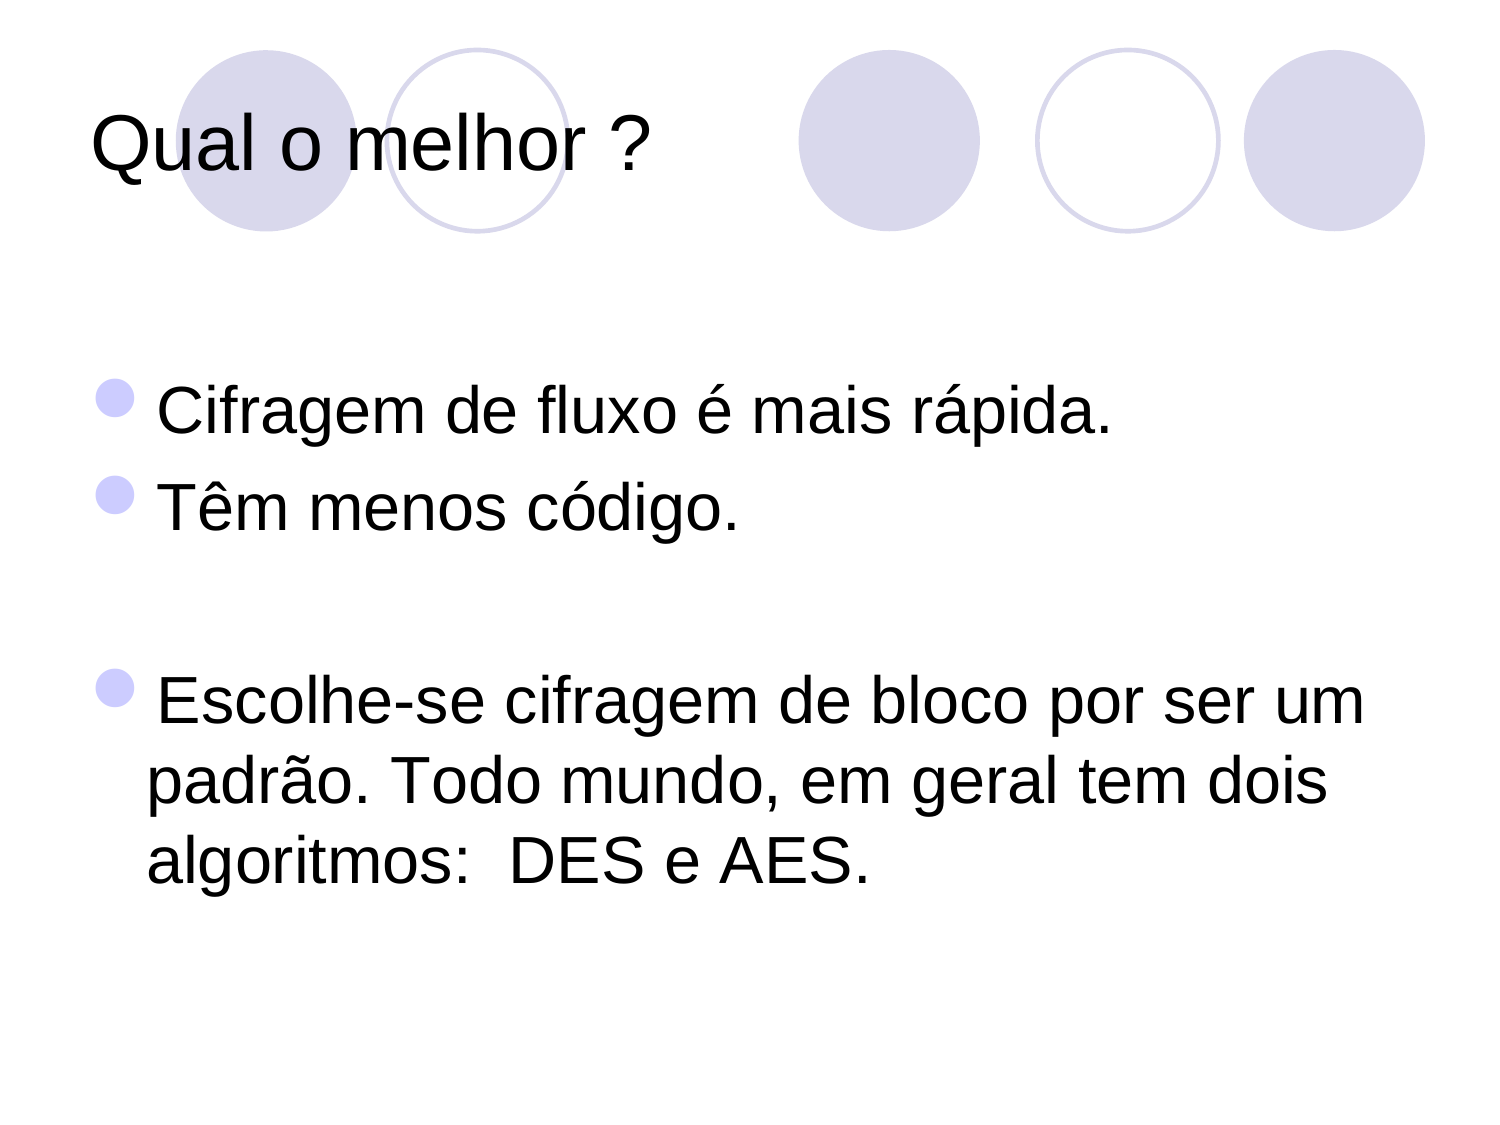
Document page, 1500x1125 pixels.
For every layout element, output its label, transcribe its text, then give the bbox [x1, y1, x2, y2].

list Cifragem de fluxo é mais rápida. Têm menos código. Escolhe-se cifragem de bloco por ser um padrão. Todo mundo, em geral tem dois algoritmos: DES e AES. [75, 262, 1425, 1006]
title Qual o melhor ? [75, 45, 1425, 233]
